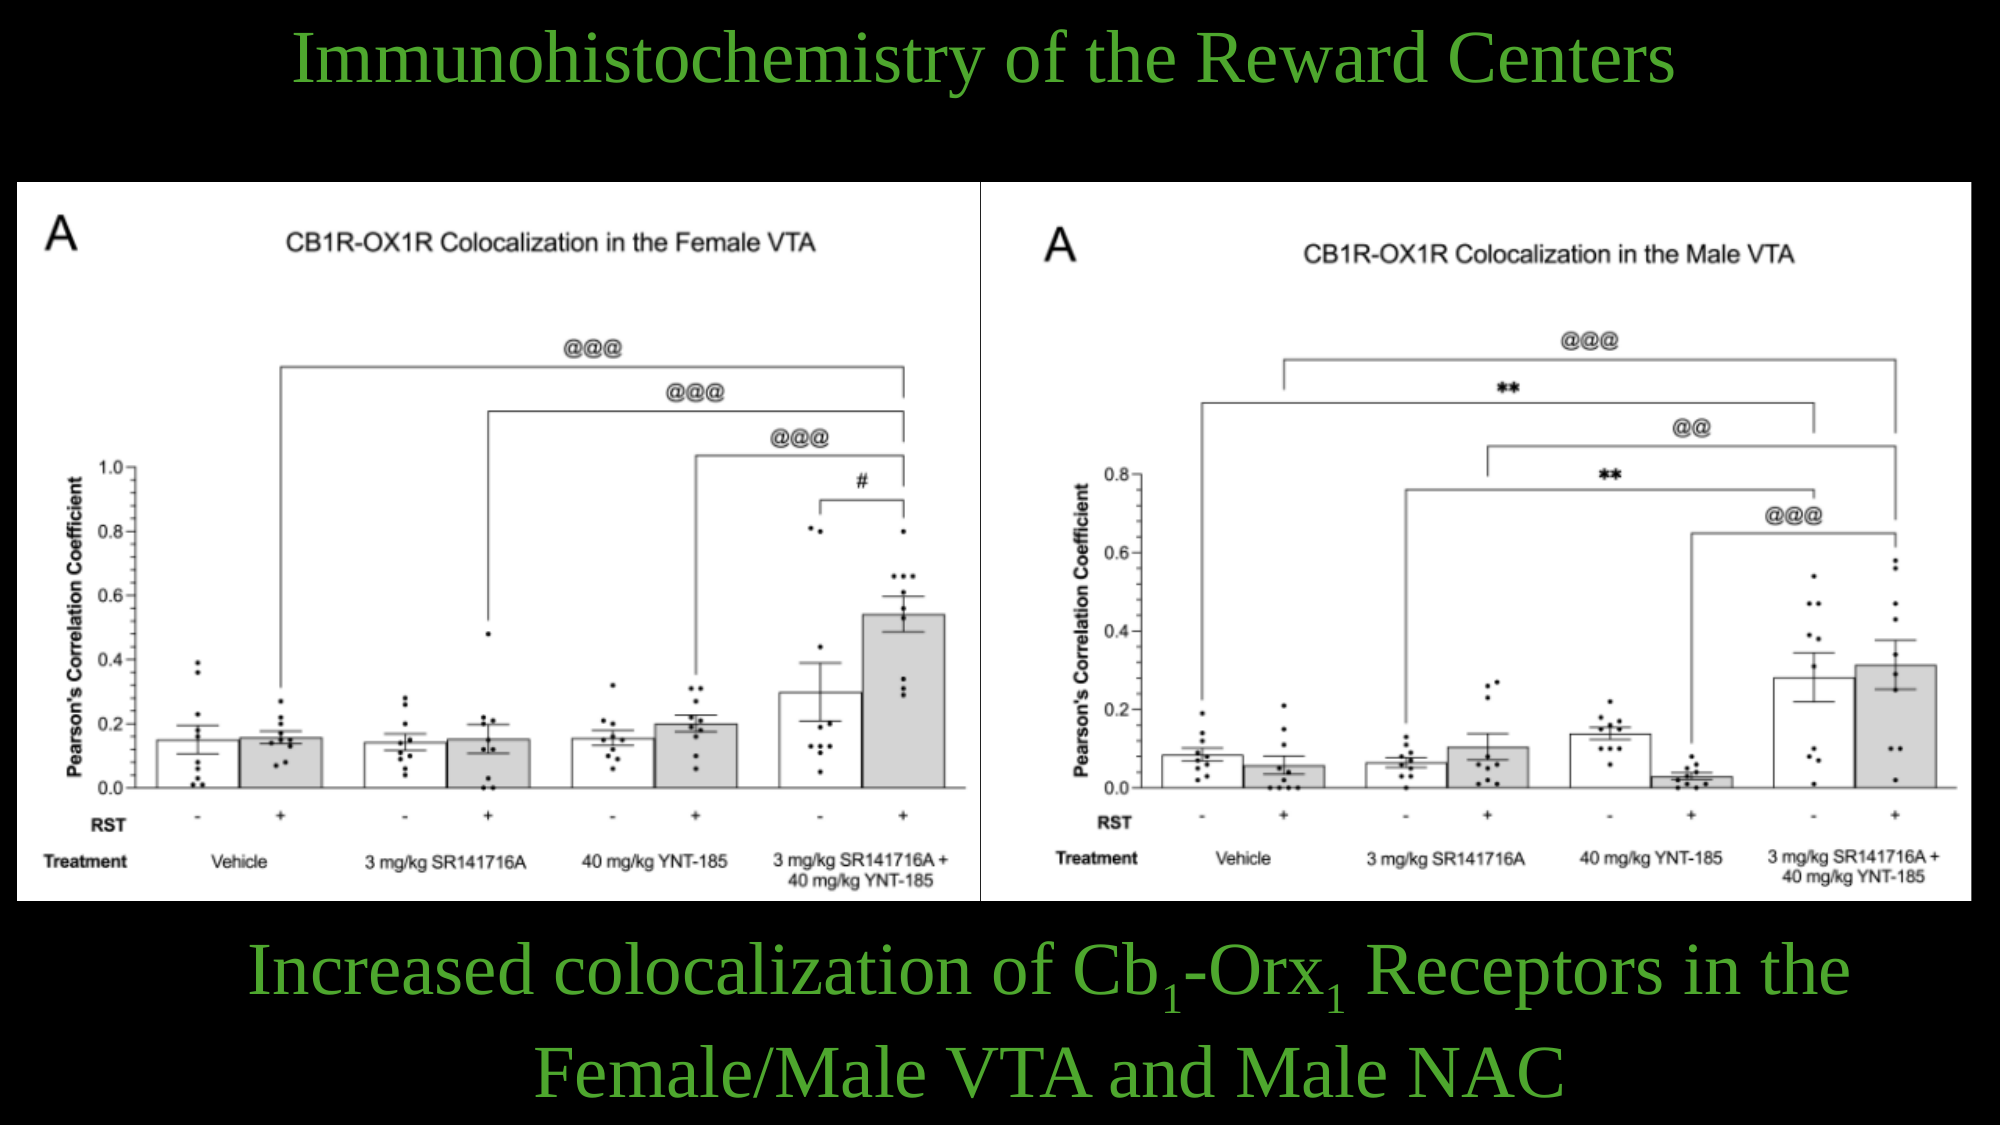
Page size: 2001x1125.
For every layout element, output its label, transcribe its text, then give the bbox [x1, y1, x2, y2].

text_box Immunohistochemistry of the Reward Centers [164, 0, 1824, 105]
text_box Increased colocalization of Cb1-Orx1 Receptors in the Female/Male VTA and Male NAC [220, 912, 1880, 1120]
picture [16, 182, 1972, 901]
